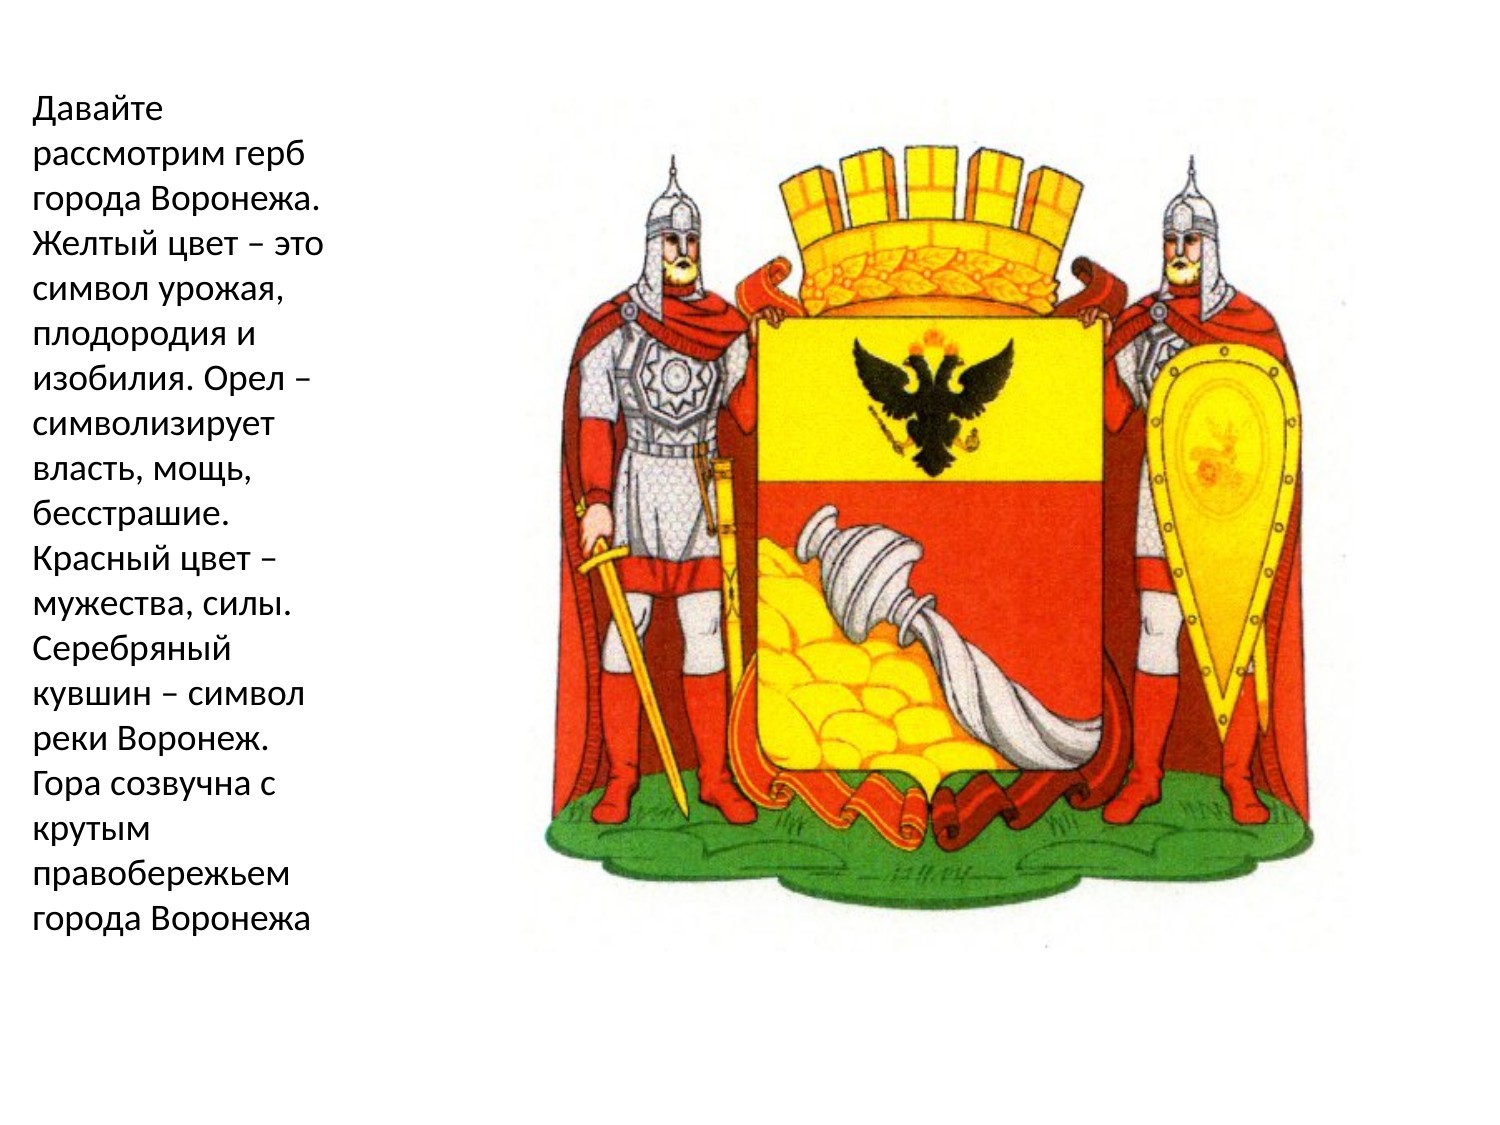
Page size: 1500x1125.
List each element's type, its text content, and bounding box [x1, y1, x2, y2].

picture [442, 98, 1440, 953]
text_box Давайте рассмотрим герб города Воронежа. Желтый цвет – это символ урожая, плодородия и изобилия. Орел – символизирует власть, мощь, бесстрашие. Красный цвет – мужества, силы. Серебряный кувшин – символ реки Воронеж. Гора созвучна с крутым правобережьем города Воронежа [17, 30, 361, 946]
